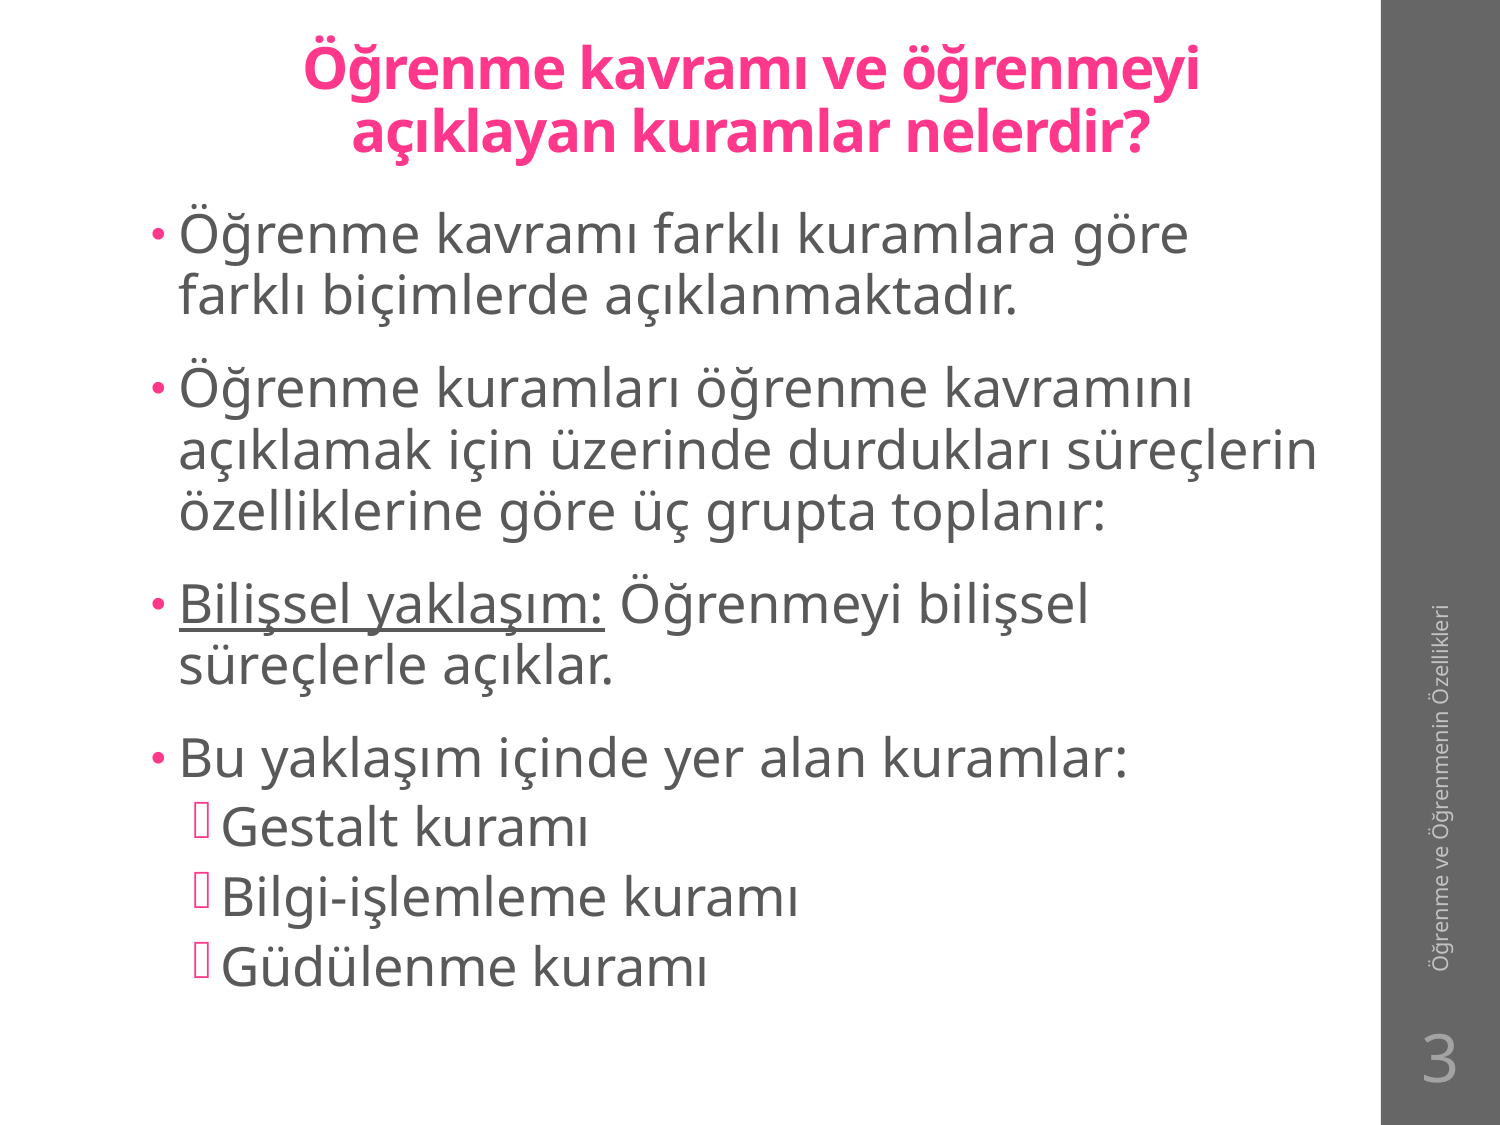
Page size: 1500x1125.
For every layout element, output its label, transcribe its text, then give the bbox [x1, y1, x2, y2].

list Öğrenme kavramı farklı kuramlara göre farklı biçimlerde açıklanmaktadır. Öğrenme kuramları öğrenme kavramını açıklamak için üzerinde durdukları süreçlerin özelliklerine göre üç grupta toplanır: Bilişsel yaklaşım: Öğrenmeyi bilişsel süreçlerle açıklar. Bu yaklaşım içinde yer alan kuramlar: Gestalt kuramı Bilgi-işlemleme kuramı Güdülenme kuramı [135, 196, 1348, 1071]
footer Öğrenme ve Öğrenmenin Özellikleri [1418, 400, 1464, 988]
title Öğrenme kavramı ve öğrenmeyi açıklayan kuramlar nelerdir? [155, 19, 1348, 173]
slide_number 3 [1384, 1012, 1498, 1110]
